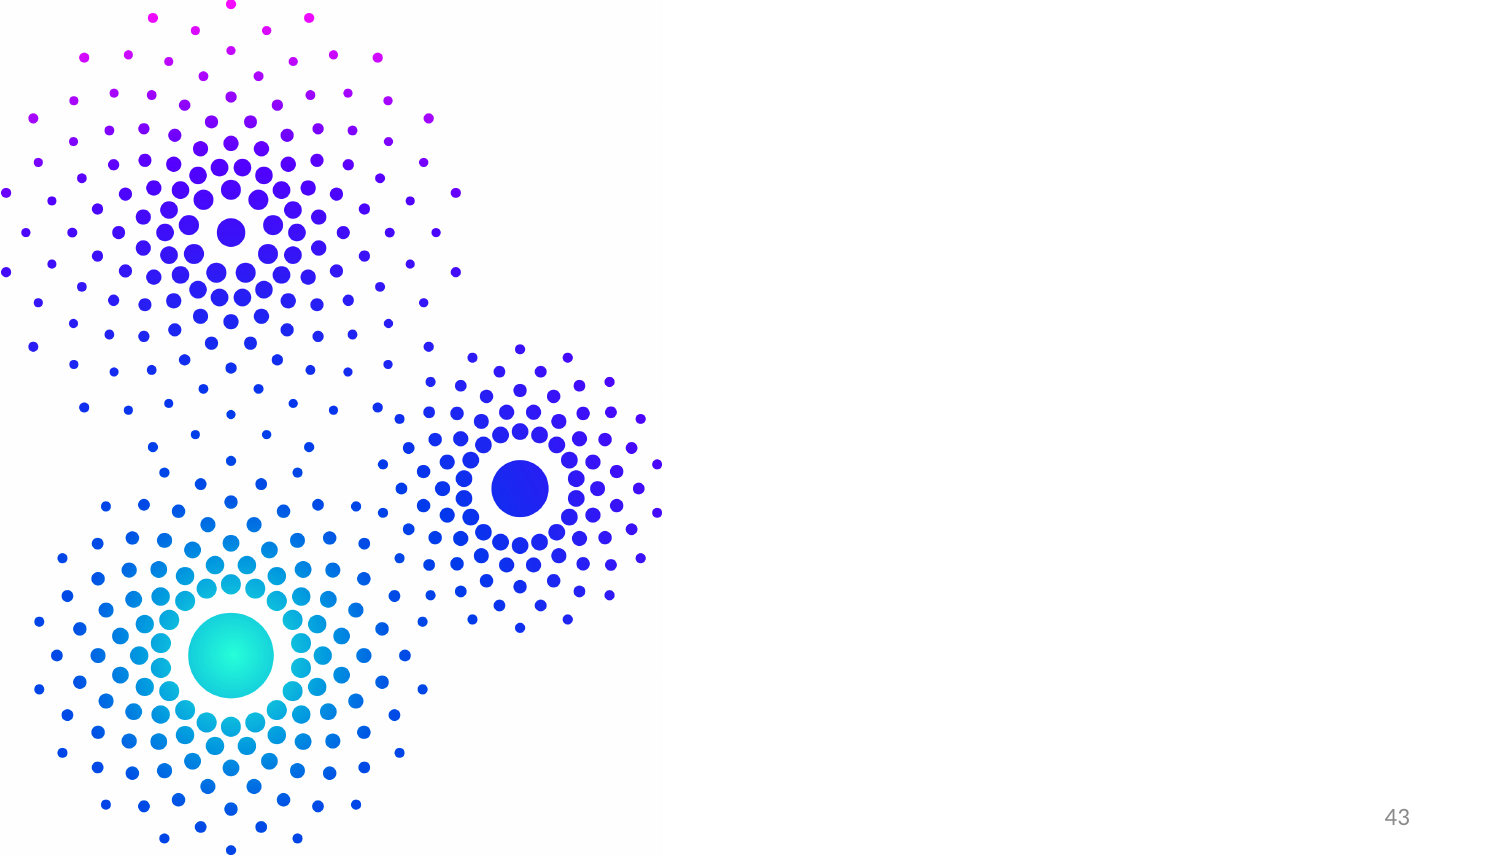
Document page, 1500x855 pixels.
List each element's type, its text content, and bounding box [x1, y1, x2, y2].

picture [1, 0, 662, 855]
slide_number 43 [1074, 792, 1425, 838]
